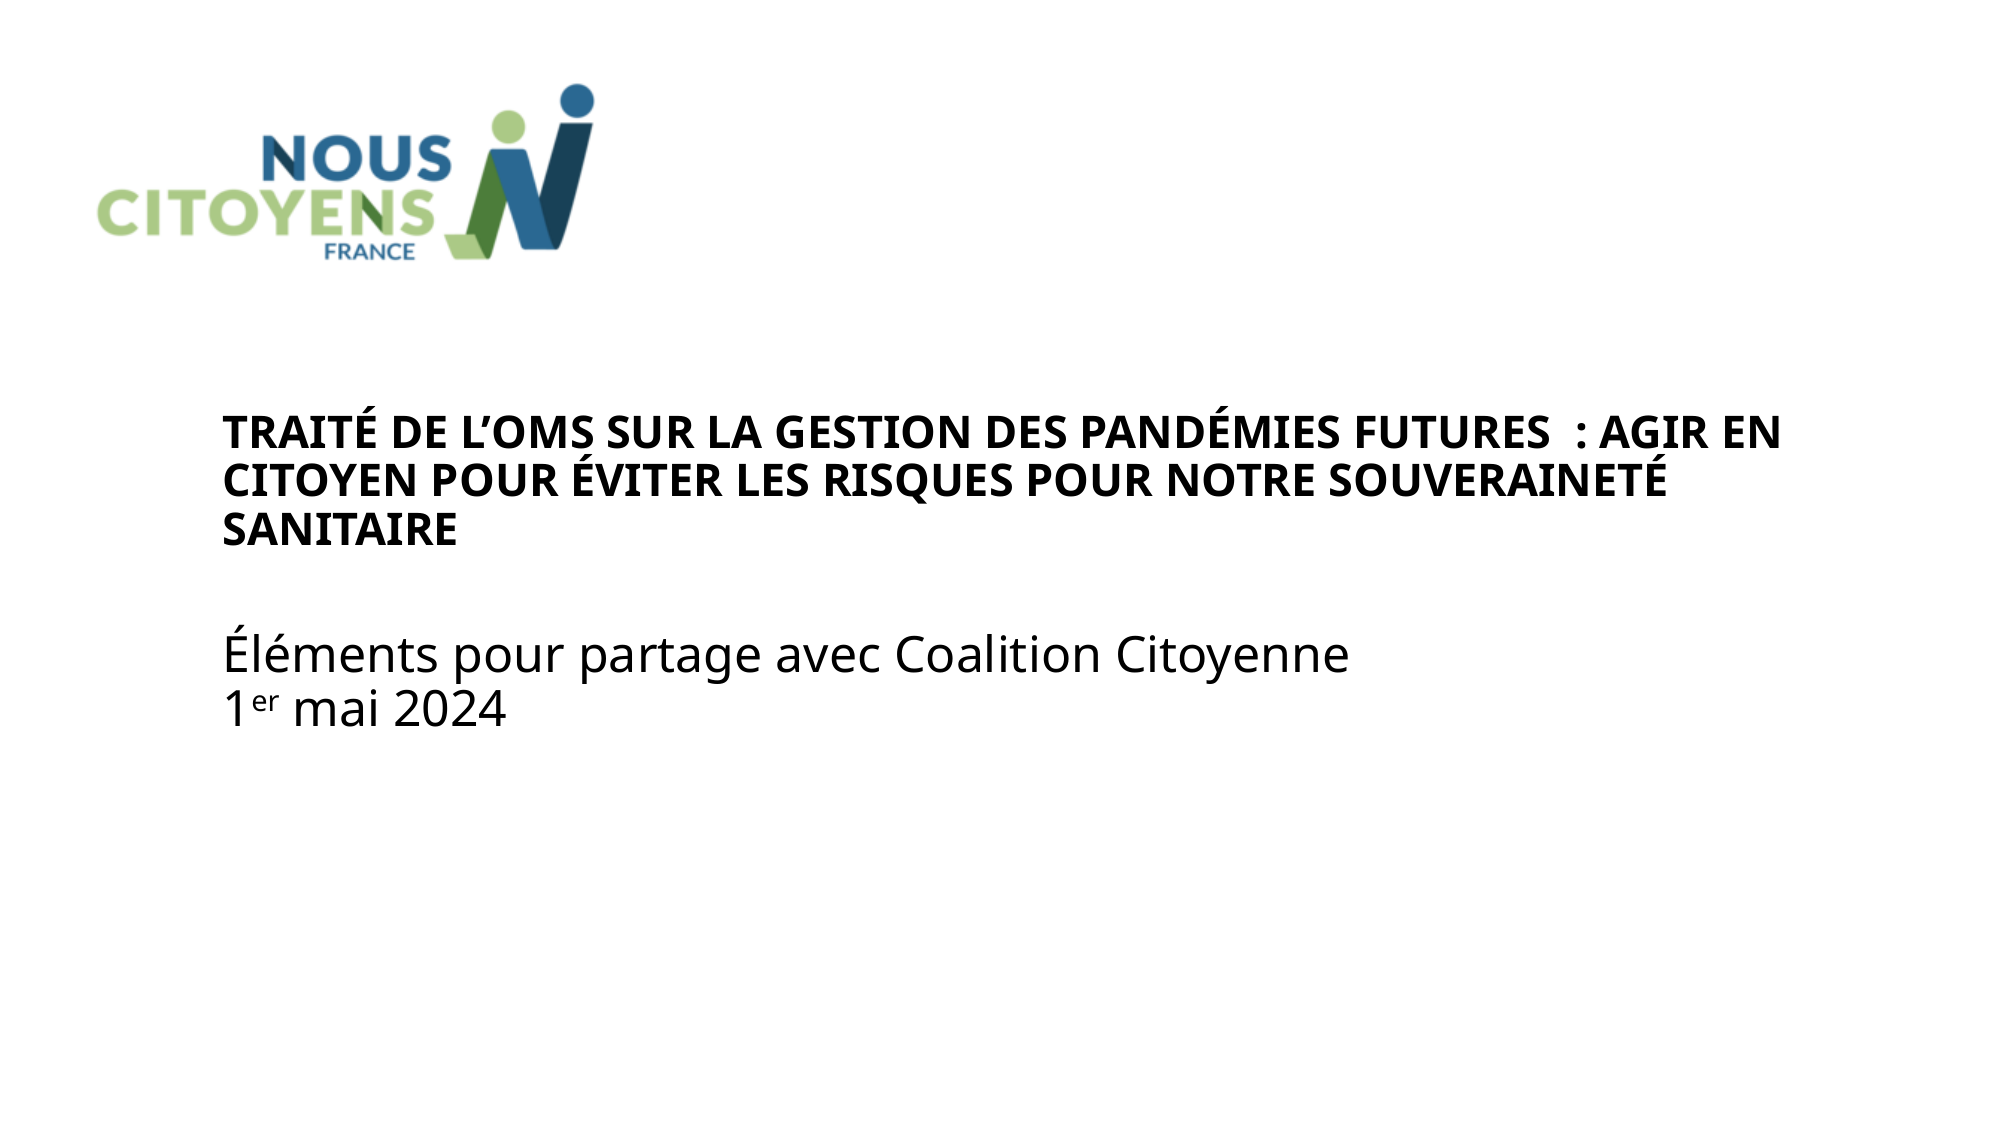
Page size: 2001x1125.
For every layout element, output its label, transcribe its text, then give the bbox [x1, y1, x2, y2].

title TRAITÉ DE L’OMS SUR LA GESTION DES PANDÉMIES FUTURES : AGIR EN CITOYEN POUR ÉVITER LES RISQUES POUR NOTRE SOUVERAINETÉ SANITAIRE [207, 400, 1817, 563]
text_box Éléments pour partage avec Coalition Citoyenne 1er mai 2024 [207, 615, 1817, 745]
picture [76, 53, 617, 308]
